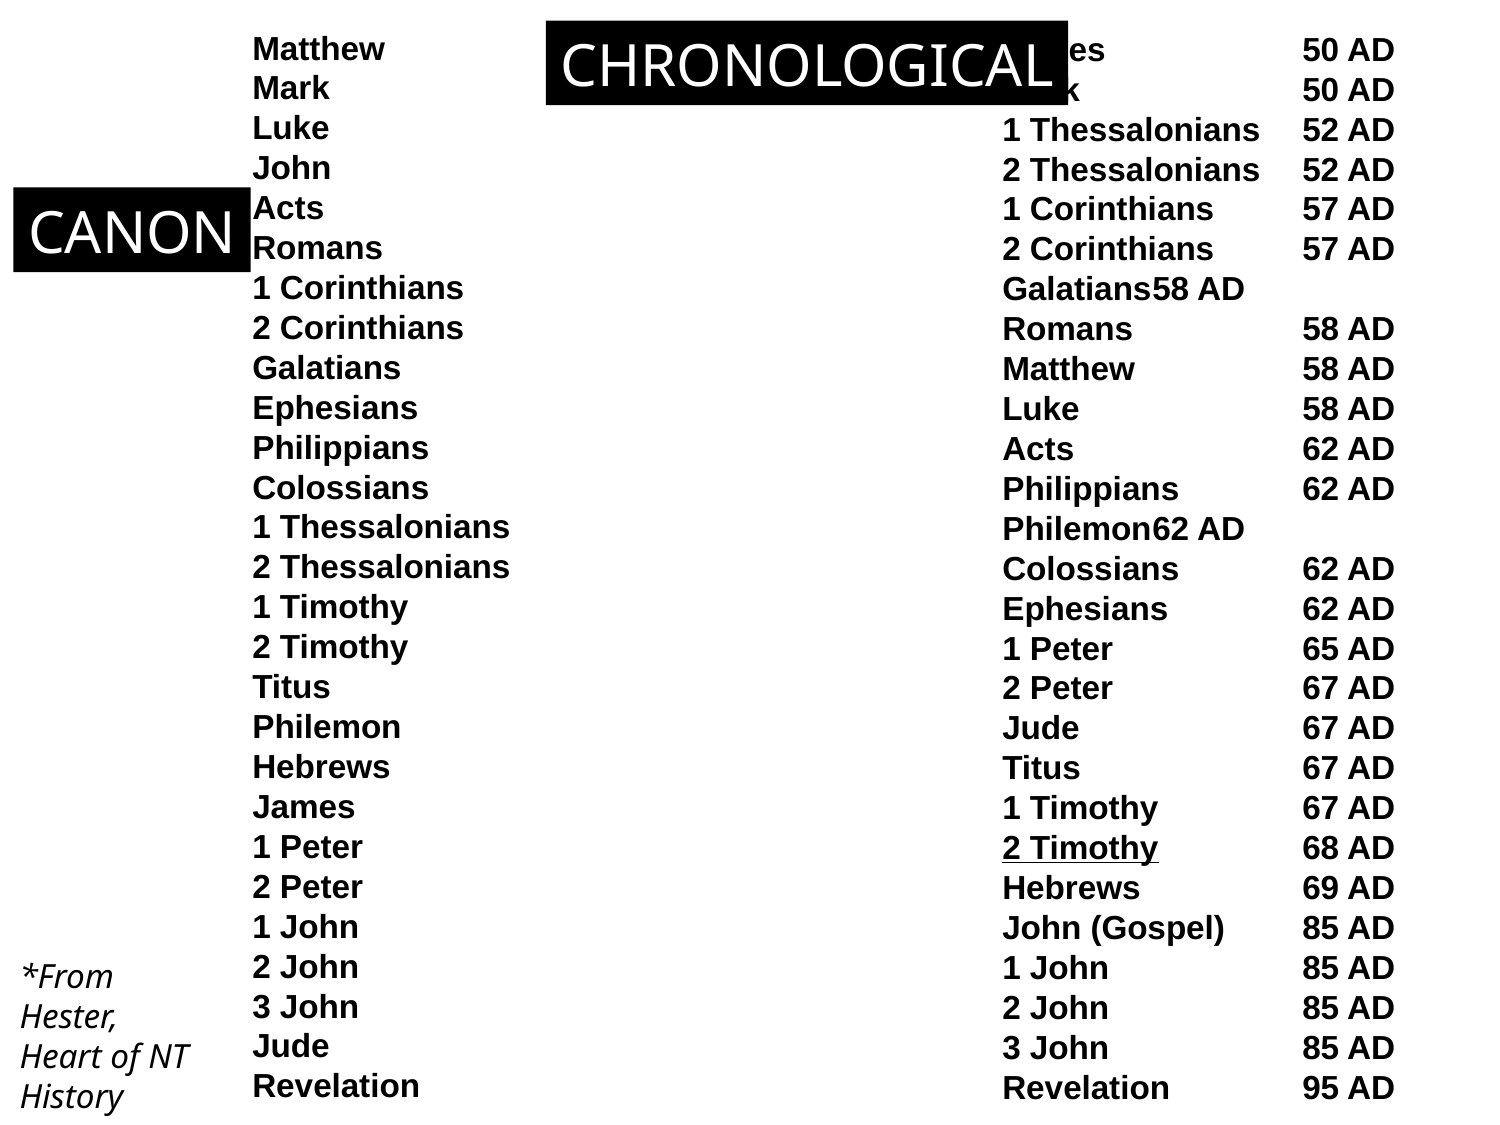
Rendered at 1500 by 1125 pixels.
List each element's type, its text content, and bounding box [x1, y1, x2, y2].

text_box CANON [13, 187, 251, 273]
text_box James 50 AD Mark 50 AD 1 Thessalonians 52 AD 2 Thessalonians 52 AD 1 Corinthians 57 AD 2 Corinthians 57 AD Galatians 58 AD Romans 58 AD Matthew 58 AD Luke 58 AD Acts 62 AD Philippians 62 AD Philemon 62 AD Colossians 62 AD Ephesians 62 AD 1 Peter 65 AD 2 Peter 67 AD Jude 67 AD Titus 67 AD 1 Timothy 67 AD 2 Timothy 68 AD Hebrews 69 AD John (Gospel) 85 AD 1 John 85 AD 2 John 85 AD 3 John 85 AD Revelation 95 AD [987, 20, 1496, 1125]
text_box Matthew Mark Luke John Acts Romans 1 Corinthians 2 Corinthians Galatians Ephesians Philippians Colossians 1 Thessalonians 2 Thessalonians 1 Timothy 2 Timothy Titus Philemon Hebrews James 1 Peter 2 Peter 1 John 2 John 3 John Jude Revelation [237, 19, 575, 1112]
text_box CHRONOLOGICAL [545, 20, 1069, 106]
text_box *From Hester, Heart of NT History [4, 948, 209, 1123]
